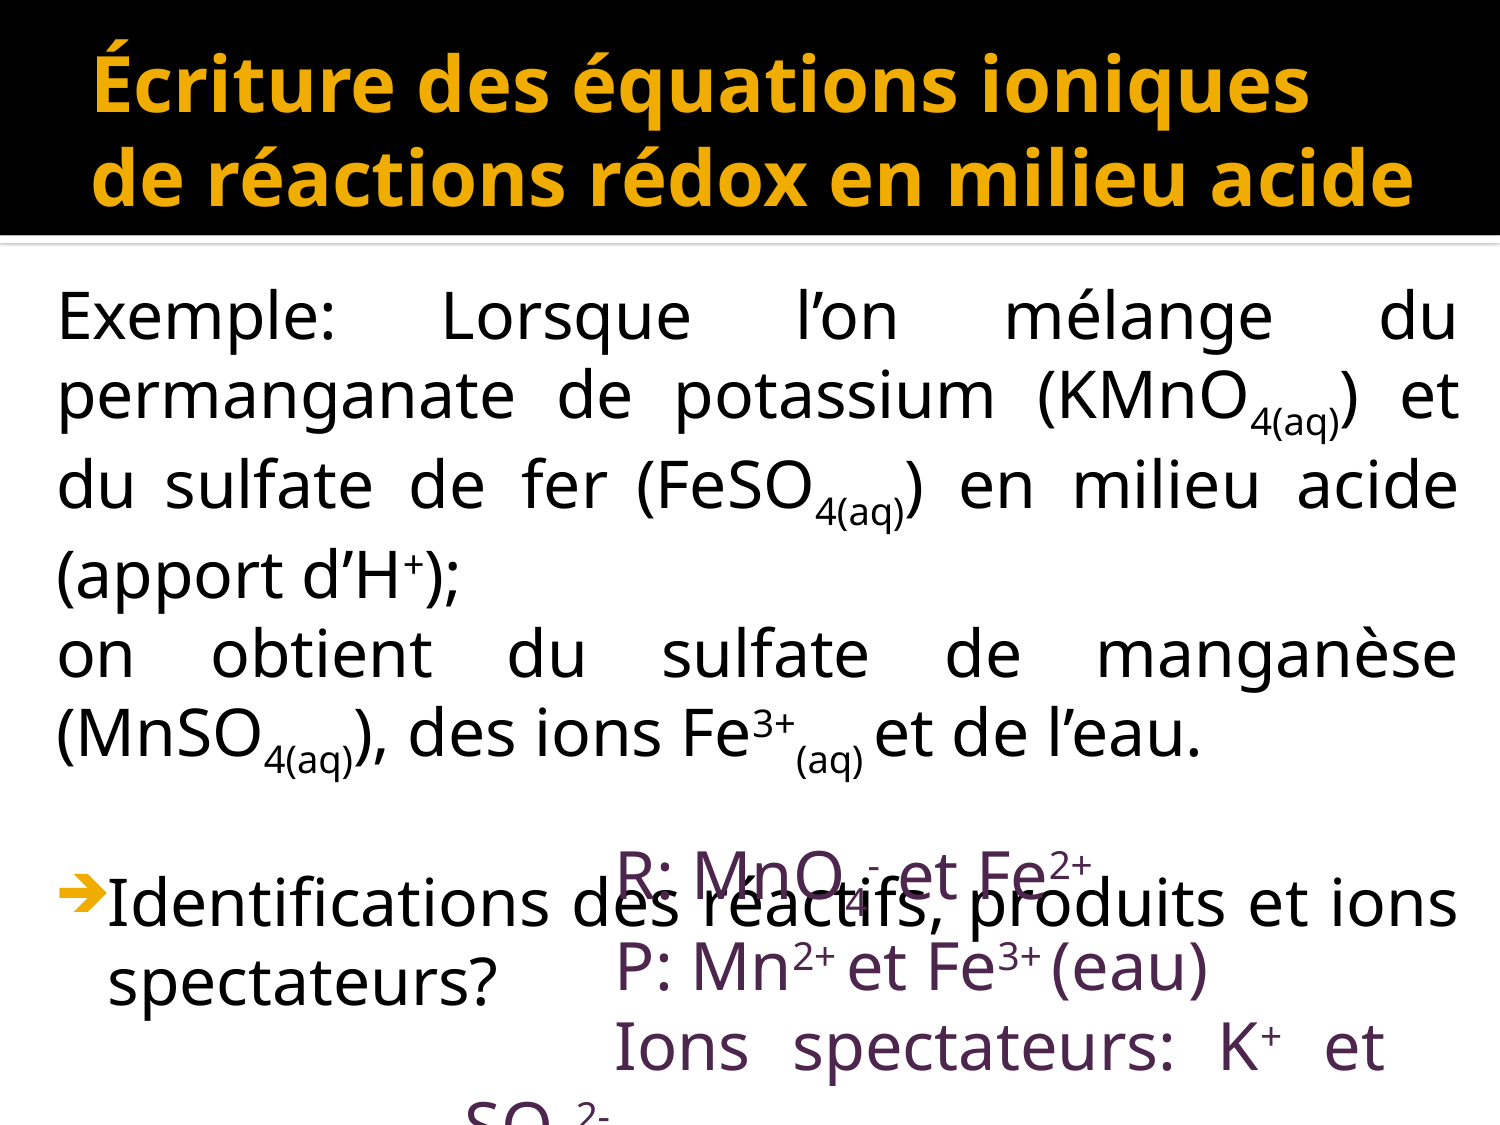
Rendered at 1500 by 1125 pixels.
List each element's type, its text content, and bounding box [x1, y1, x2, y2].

text_box R: MnO4- et Fe2+ P: Mn2+ et Fe3+ (eau) Ions spectateurs: K+ et SO42- [430, 825, 1400, 1125]
title Écriture des équations ioniques de réactions rédox en milieu acide [75, 25, 1425, 231]
list Exemple: Lorsque l’on mélange du permanganate de potassium (KMnO4(aq)) et du sulfate de fer (FeSO4(aq)) en milieu acide (apport d’H+); on obtient du sulfate de manganèse (MnSO4(aq)), des ions Fe3+(aq) et de l’eau. Identifications des réactifs, produits et ions spectateurs? [27, 258, 1475, 1106]
